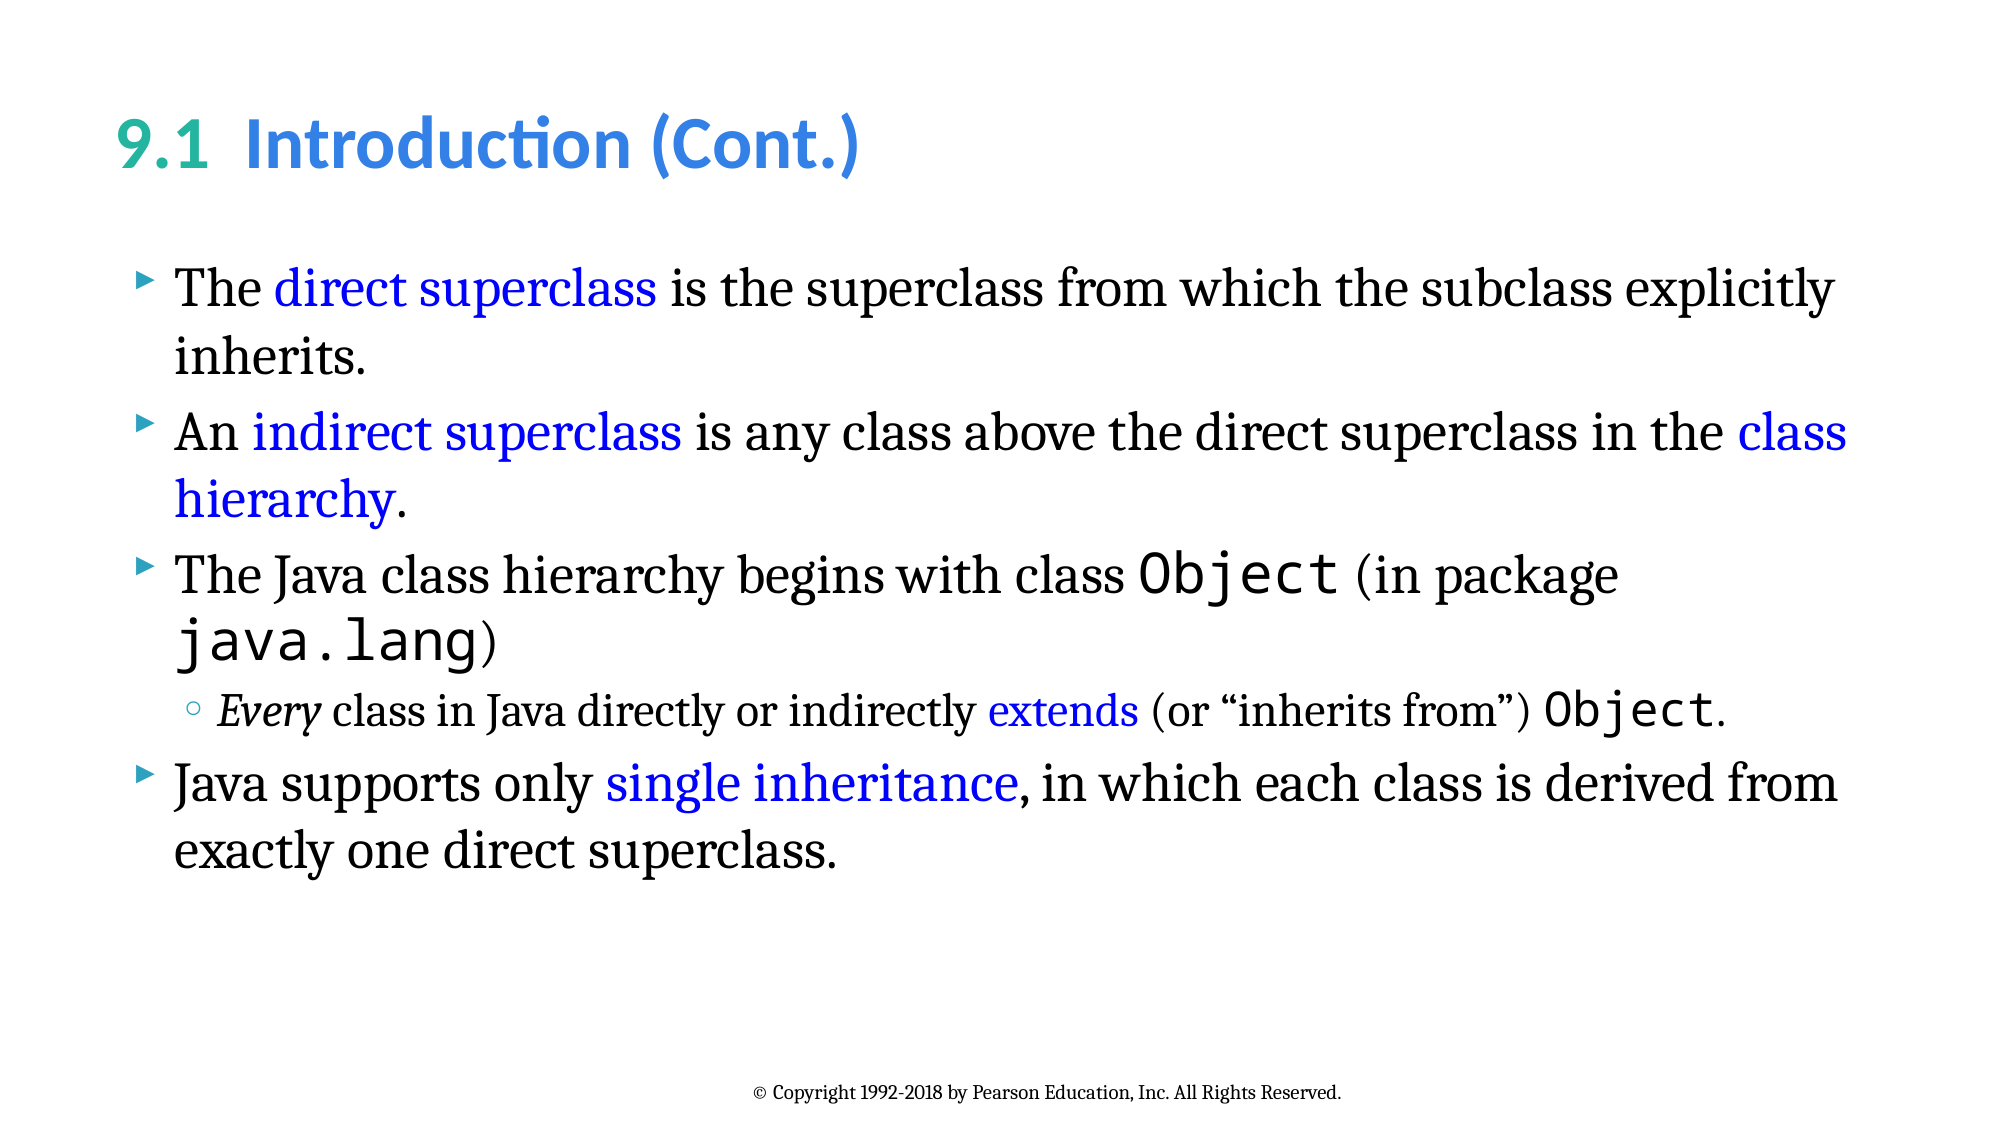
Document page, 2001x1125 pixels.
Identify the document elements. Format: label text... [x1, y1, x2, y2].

footer © Copyright 1992-2018 by Pearson Education, Inc. All Rights Reserved. [736, 1051, 1892, 1112]
title 9.1 Introduction (Cont.) [99, 45, 1900, 233]
list The direct superclass is the superclass from which the subclass explicitly inherits. An indirect superclass is any class above the direct superclass in the class hierarchy. The Java class hierarchy begins with class Object (in package java.lang) Every class in Java directly or indirectly extends (or “inherits from”) Object. Java supports only single inheritance, in which each class is derived from exactly one direct superclass. [99, 242, 1900, 986]
